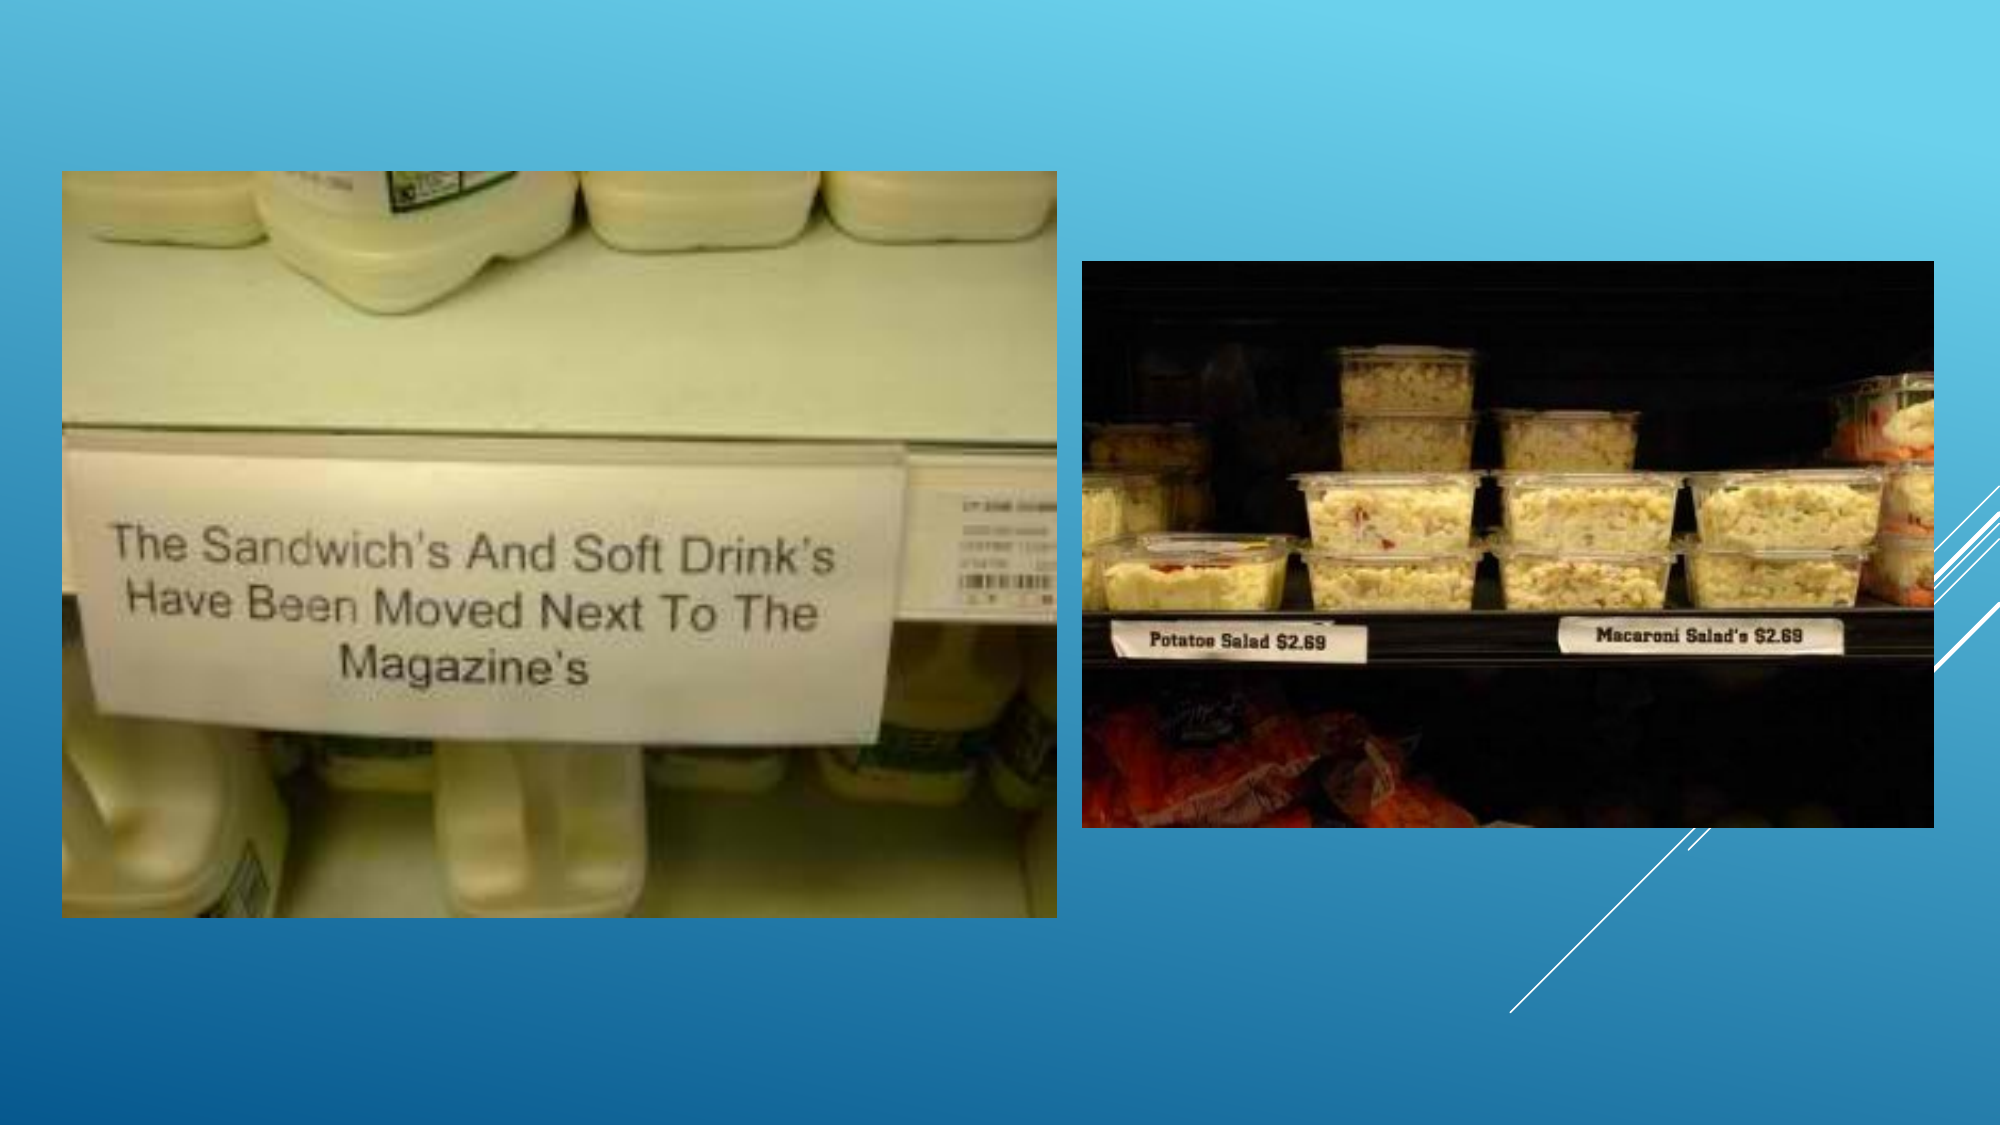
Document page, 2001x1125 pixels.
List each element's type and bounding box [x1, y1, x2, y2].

picture [62, 171, 1058, 918]
picture [1082, 261, 1934, 828]
